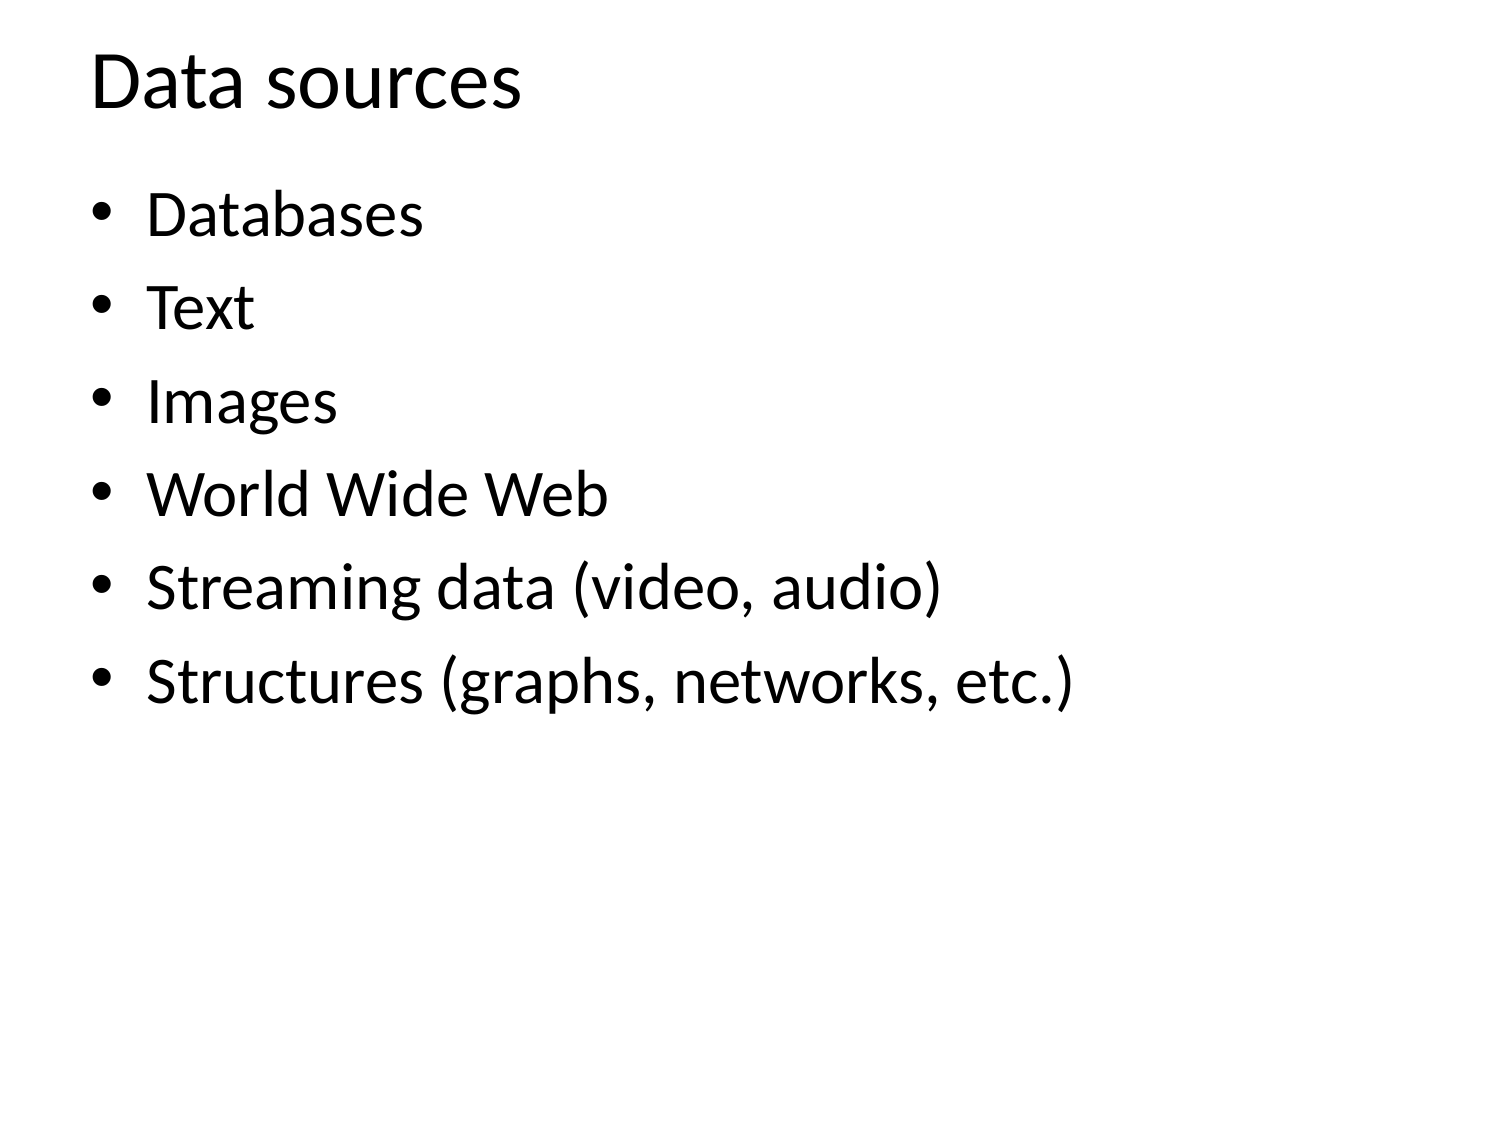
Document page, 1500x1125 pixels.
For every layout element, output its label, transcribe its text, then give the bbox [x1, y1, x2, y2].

title Data sources [75, 0, 1425, 150]
list Databases Text Images World Wide Web Streaming data (video, audio) Structures (graphs, networks, etc.) [75, 162, 1425, 1005]
